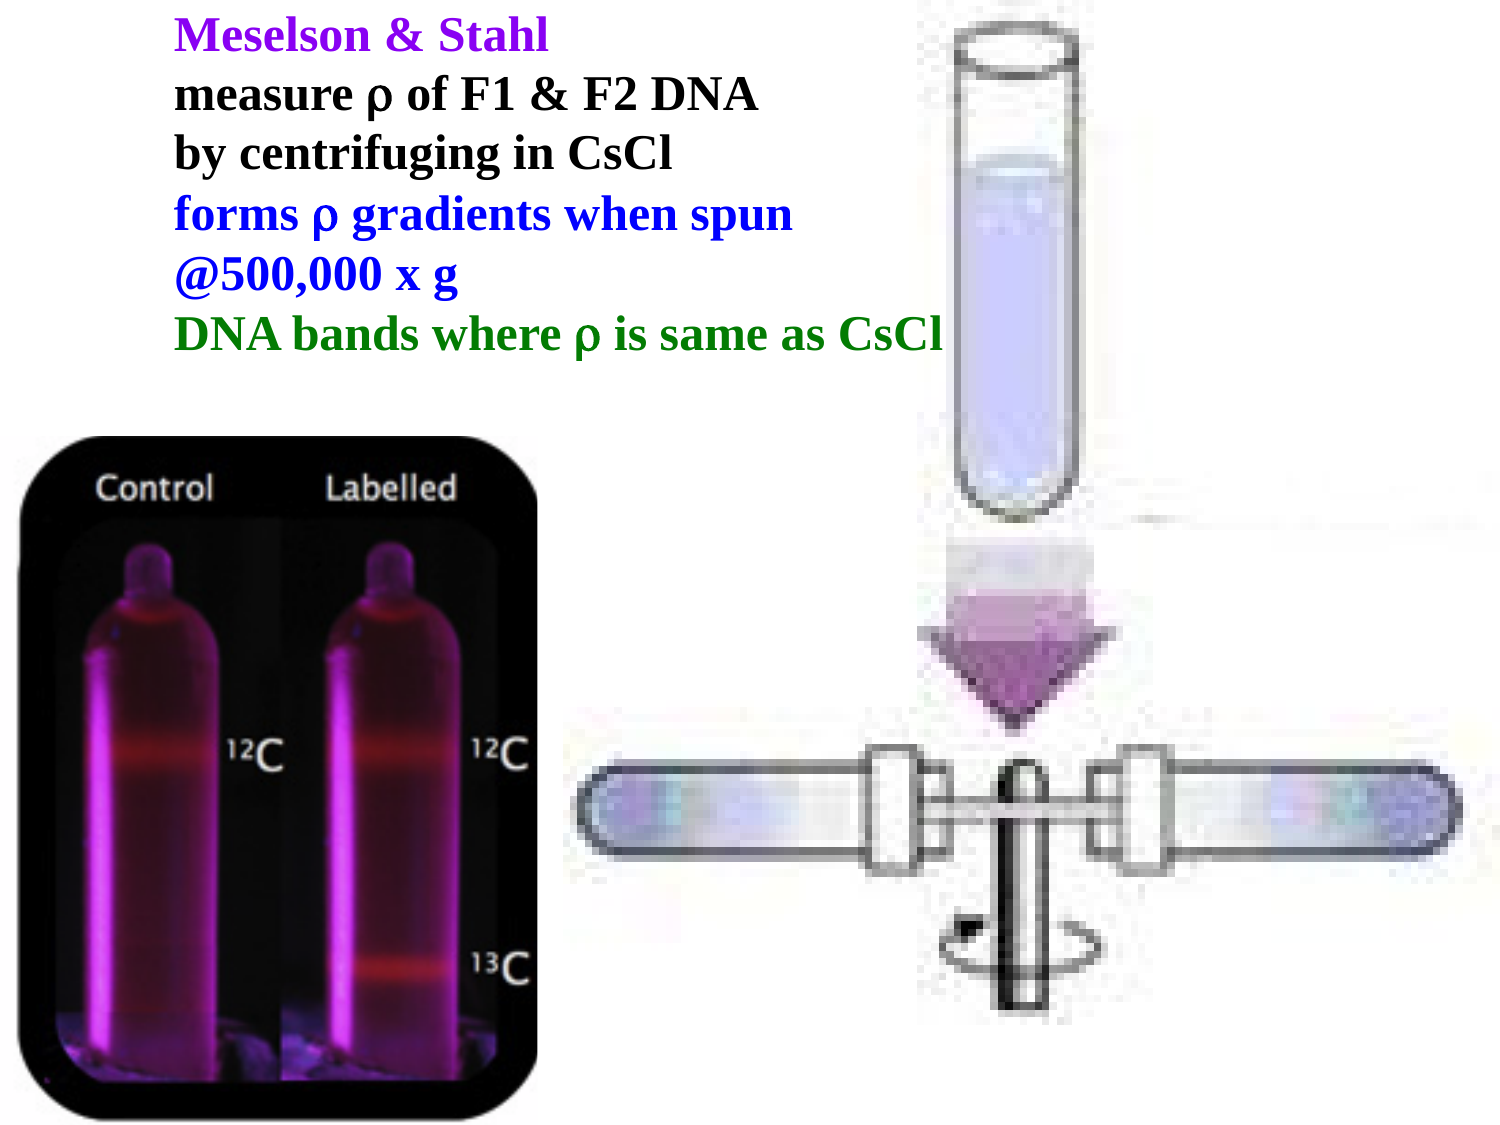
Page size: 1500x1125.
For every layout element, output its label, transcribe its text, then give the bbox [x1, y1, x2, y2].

picture [563, 0, 1500, 1026]
picture [0, 436, 538, 1125]
text_box Meselson & Stahl measure r of F1 & F2 DNA by centrifuging in CsCl forms r gradients when spun @500,000 x g DNA bands where r is same as CsCl [9, 0, 561, 368]
